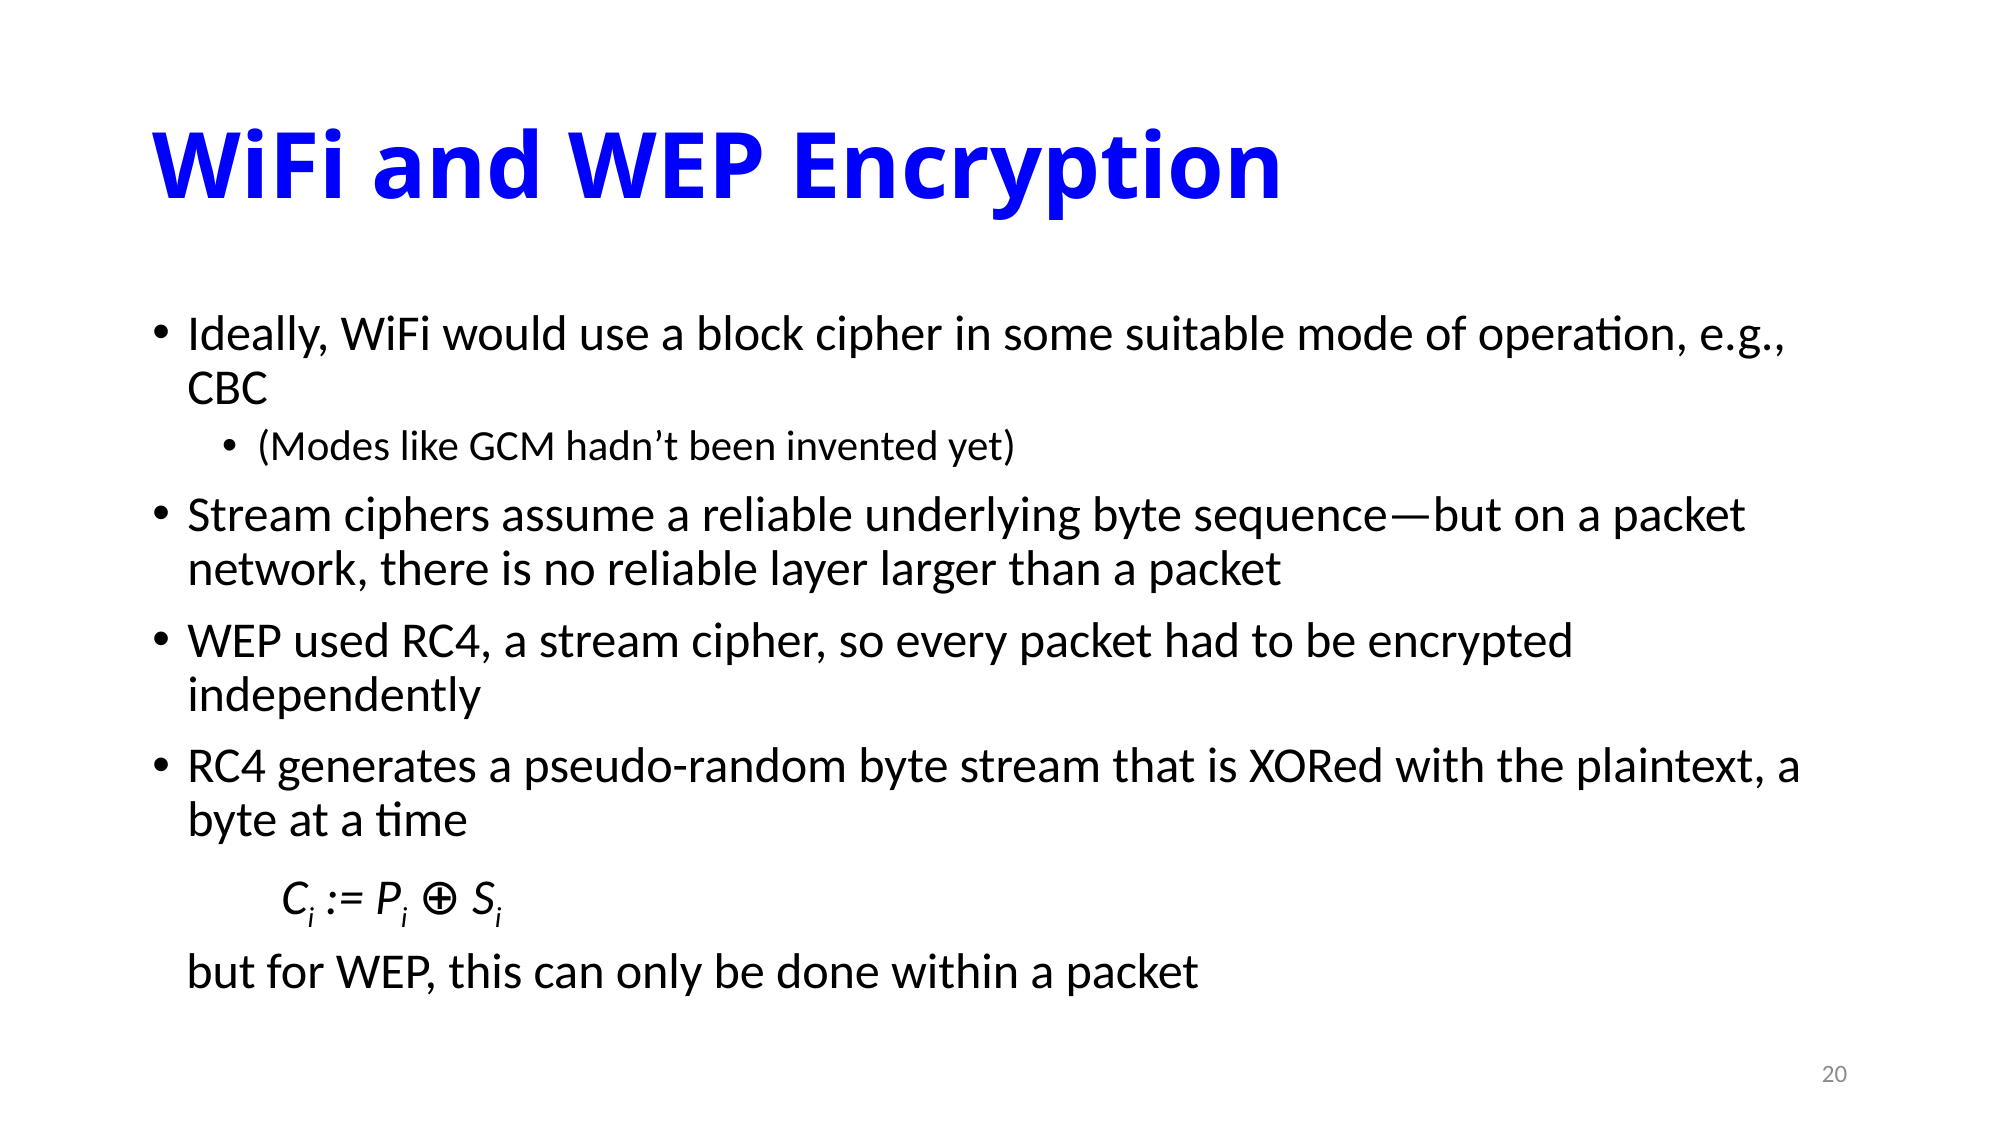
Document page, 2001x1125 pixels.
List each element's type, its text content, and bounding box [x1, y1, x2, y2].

list Ideally, WiFi would use a block cipher in some suitable mode of operation, e.g., CBC (Modes like GCM hadn’t been invented yet) Stream ciphers assume a reliable underlying byte sequence—but on a packet network, there is no reliable layer larger than a packet WEP used RC4, a stream cipher, so every packet had to be encrypted independently RC4 generates a pseudo-random byte stream that is XORed with the plaintext, a byte at a time Ci := Pi ⊕ Si but for WEP, this can only be done within a packet [137, 299, 1863, 1014]
slide_number 20 [1412, 1042, 1863, 1103]
title WiFi and WEP Encryption [137, 59, 1863, 278]
